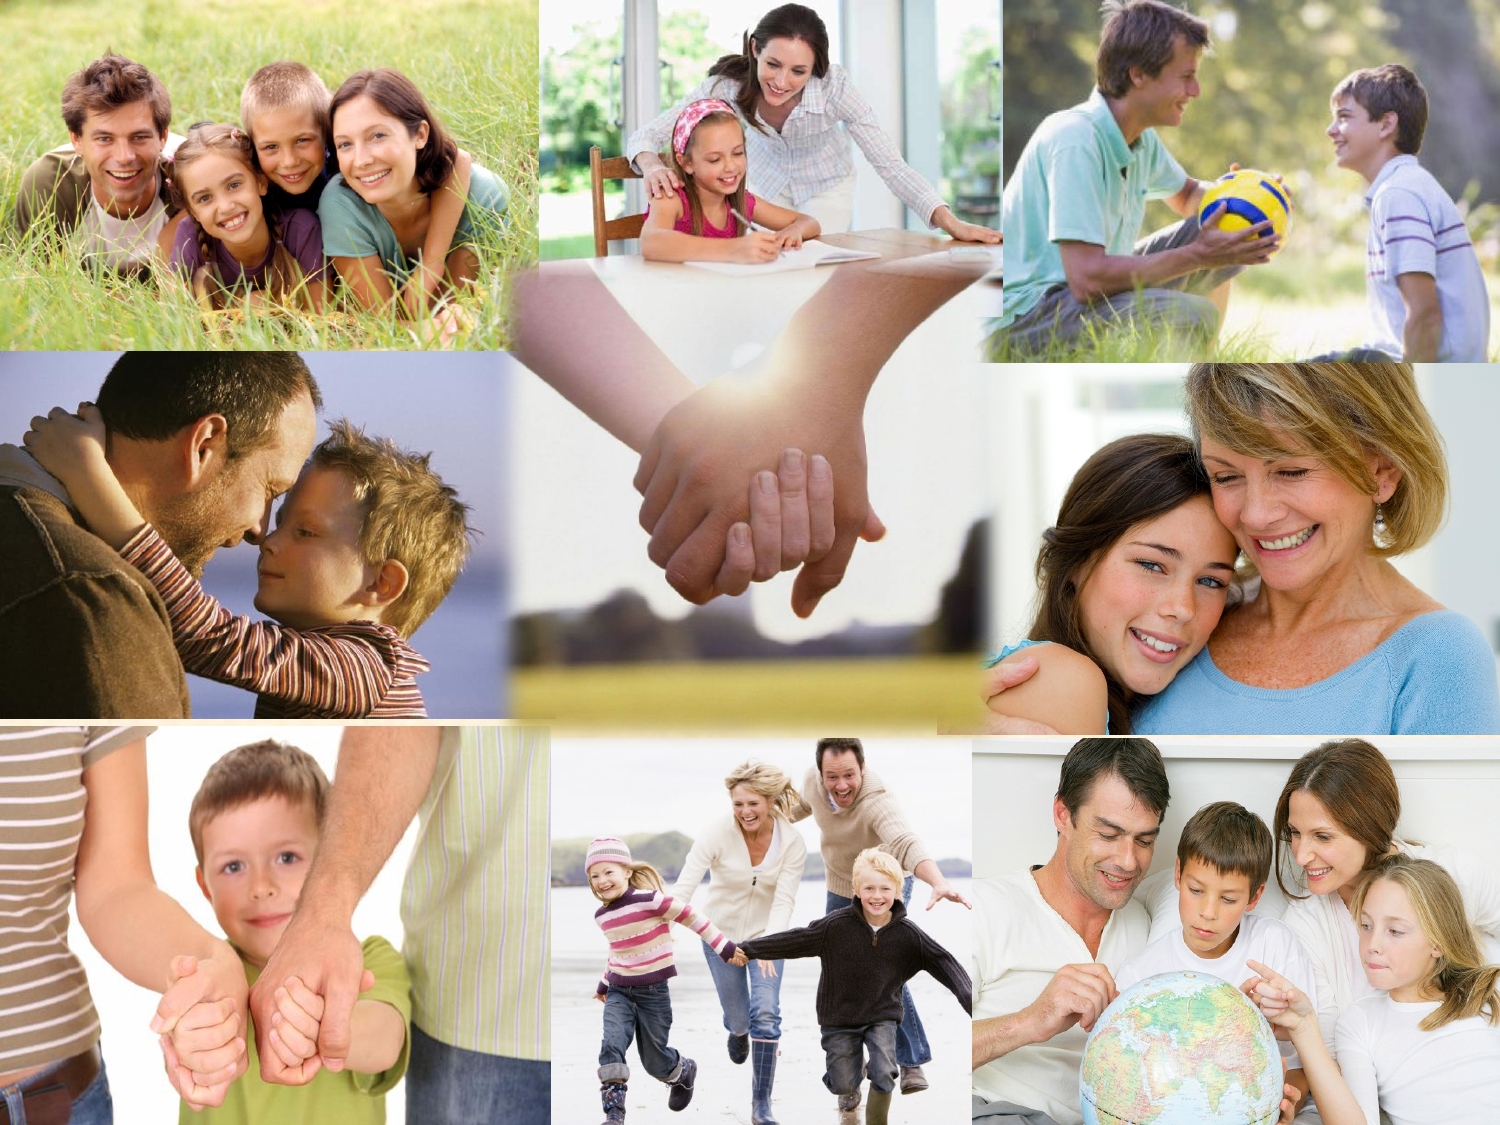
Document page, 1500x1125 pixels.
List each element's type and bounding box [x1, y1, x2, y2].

picture [0, 0, 1500, 1125]
list [1004, 0, 1500, 362]
